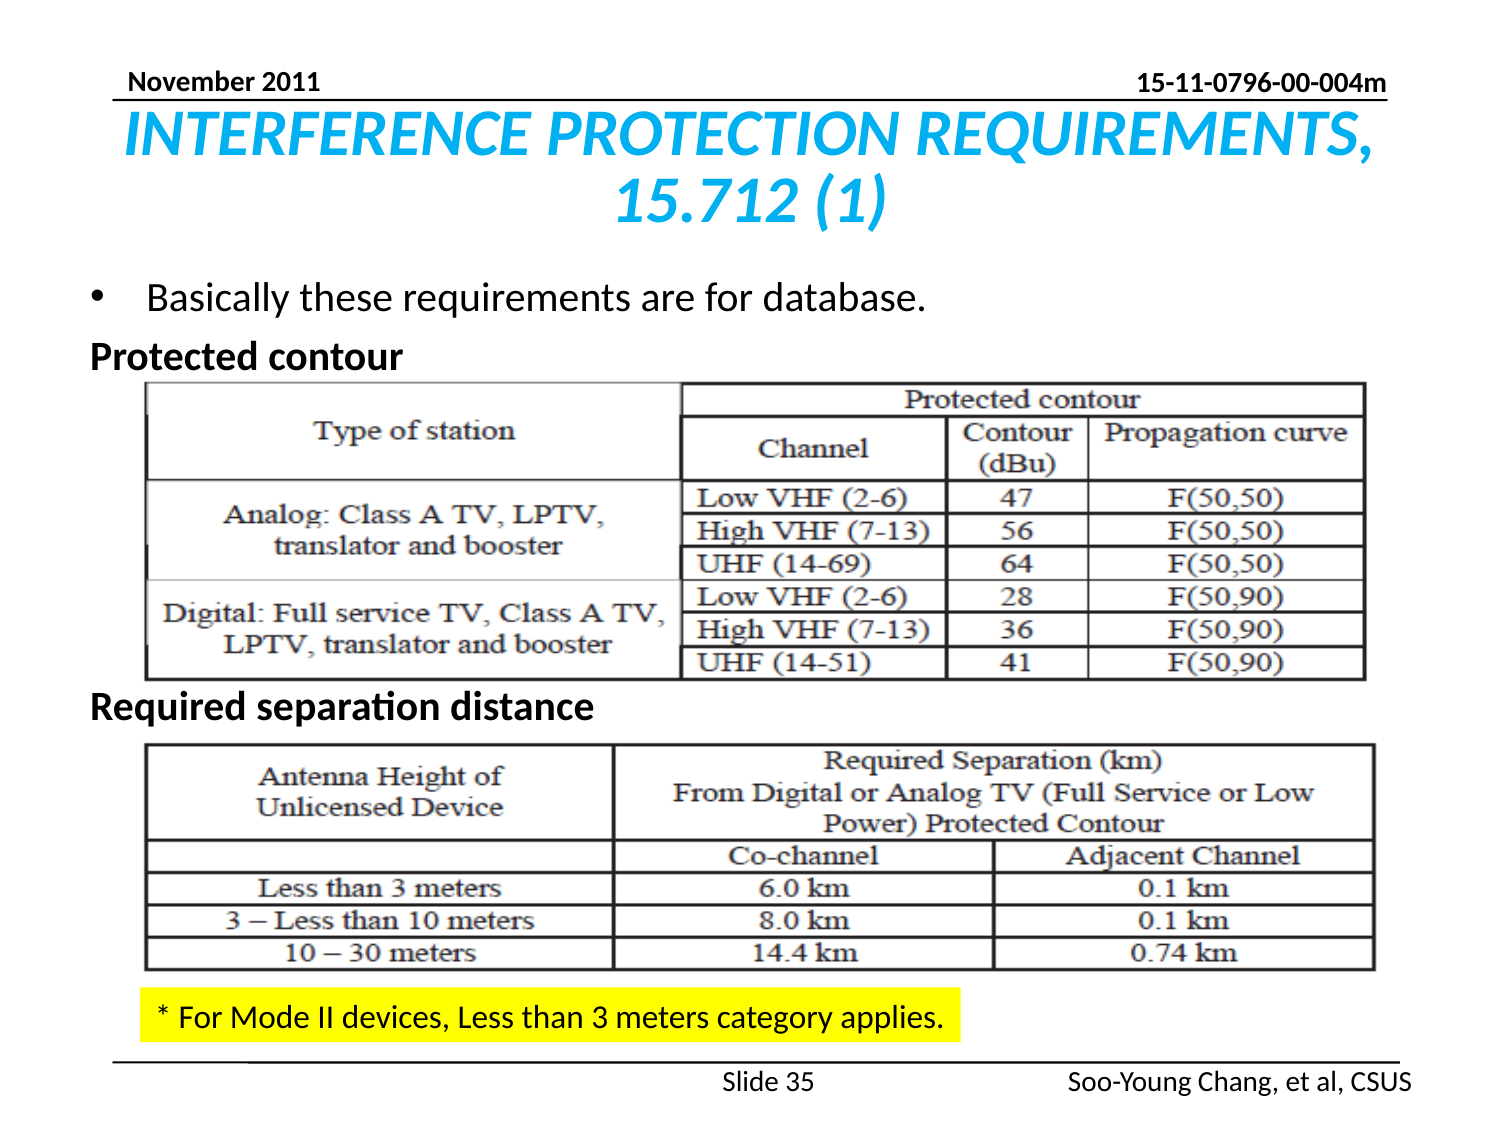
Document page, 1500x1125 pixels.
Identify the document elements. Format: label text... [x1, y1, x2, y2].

picture [137, 374, 1376, 688]
picture [137, 737, 1388, 978]
text_box Slide 35 [699, 1062, 838, 1098]
title INTERFERENCE PROTECTION REQUIREMENTS, 15.712 (1) [75, 75, 1425, 262]
text_box * For Mode II devices, Less than 3 meters category applies. [139, 987, 961, 1043]
list Basically these requirements are for database. Protected contour Required separation distance [75, 262, 1425, 1005]
